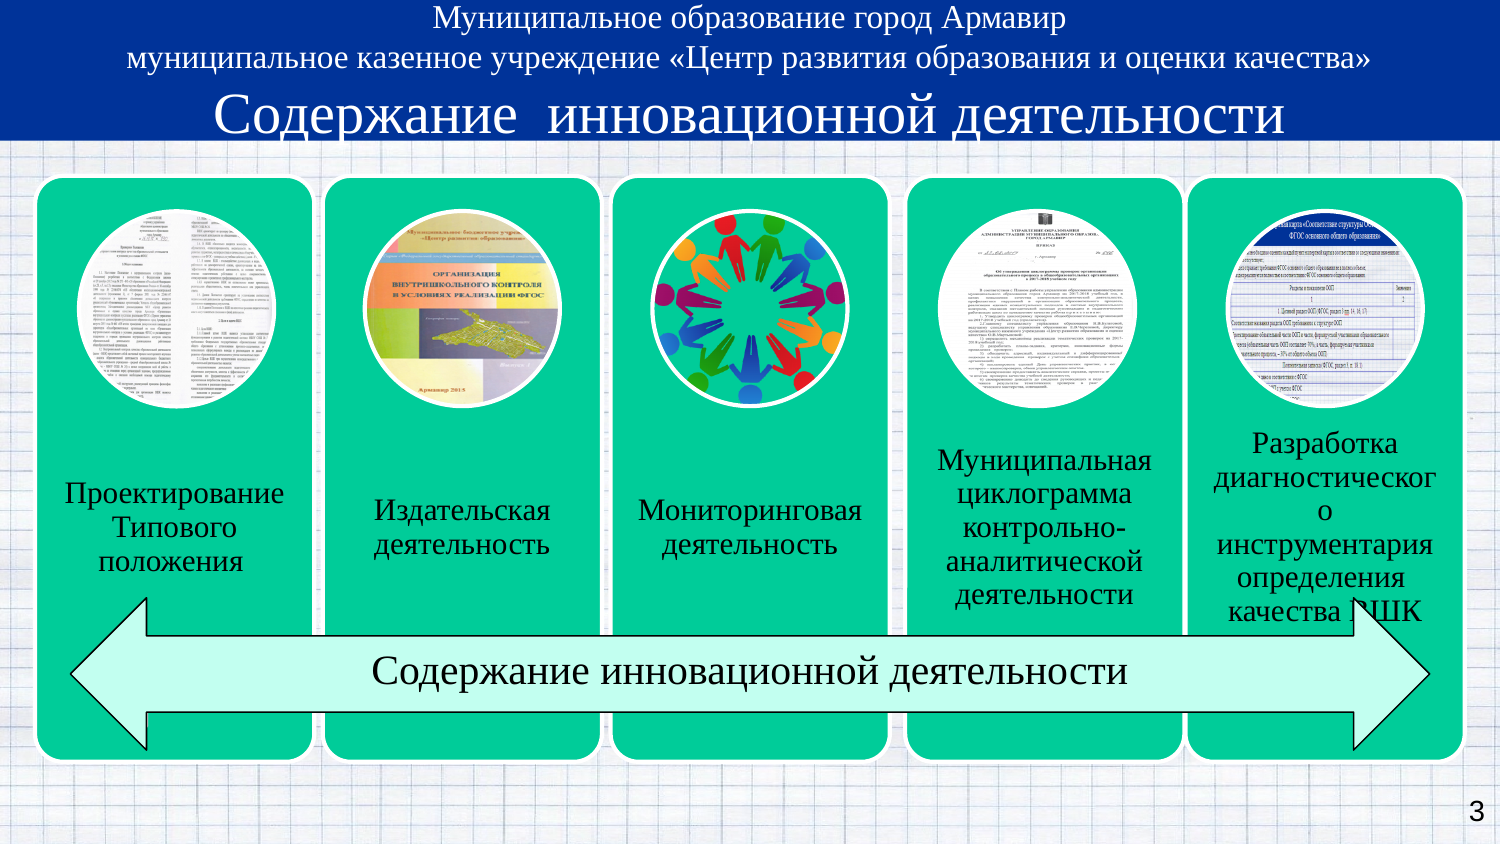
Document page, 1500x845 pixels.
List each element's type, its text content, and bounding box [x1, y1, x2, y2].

picture [0, 117, 1500, 844]
text_box Муниципальное образование город Армавир муниципальное казенное учреждение «Центр развития образования и оценки качества» Содержание инновационной деятельности [0, 0, 1500, 116]
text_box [34, 175, 1466, 763]
